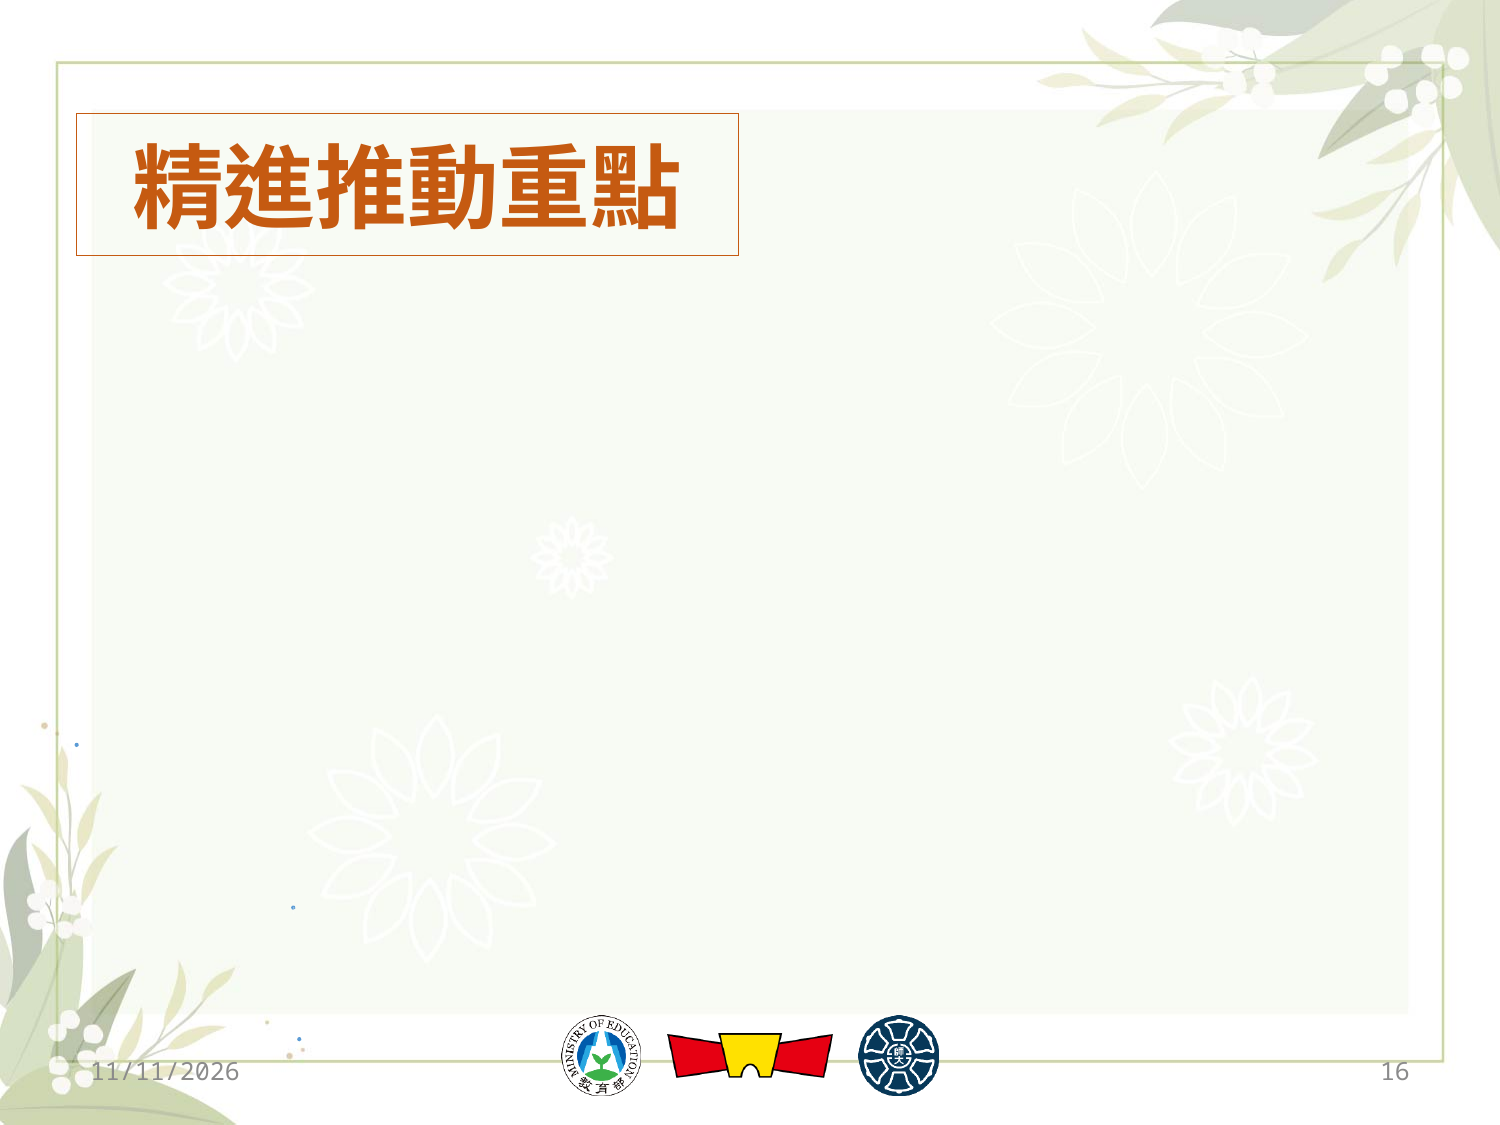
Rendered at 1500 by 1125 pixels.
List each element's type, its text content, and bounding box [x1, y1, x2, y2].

slide_number 16 [1416, 1042, 1425, 1103]
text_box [76, 173, 1412, 1122]
title 精進推動重點 [76, 113, 739, 172]
picture [0, 0, 1500, 1125]
